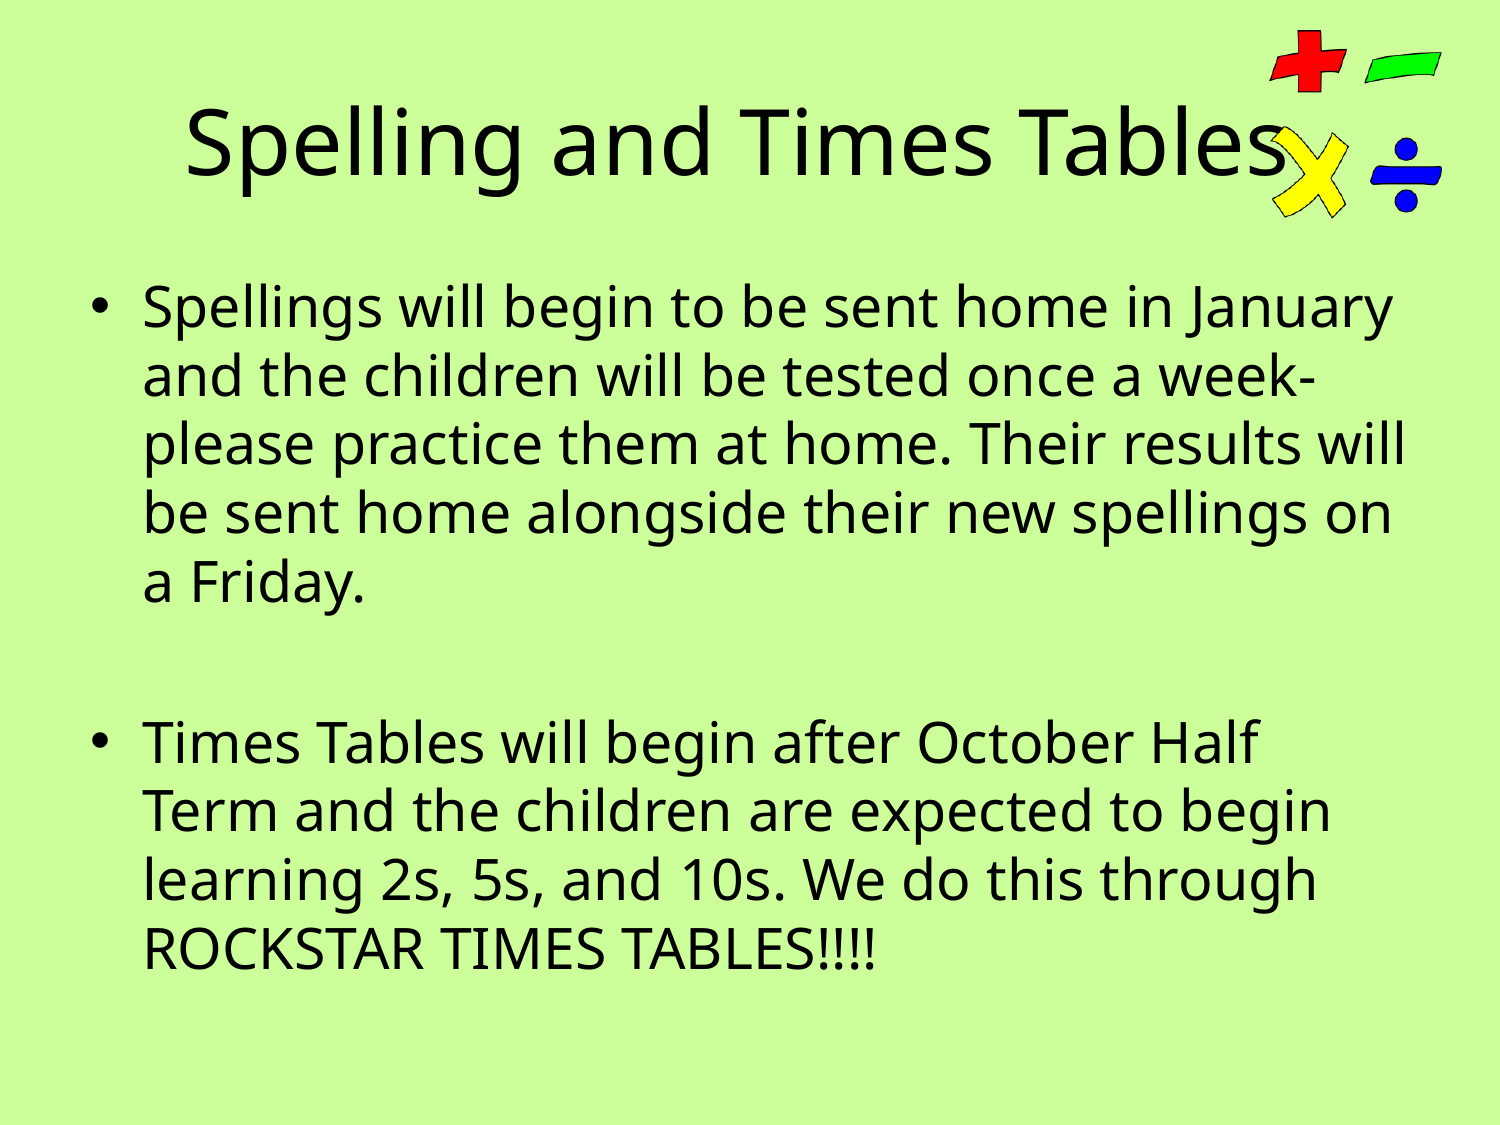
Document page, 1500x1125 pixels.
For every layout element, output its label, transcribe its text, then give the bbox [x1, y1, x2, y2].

title Spelling and Times Tables [75, 45, 1425, 233]
picture [1269, 30, 1442, 219]
list Spellings will begin to be sent home in January and the children will be tested once a week- please practice them at home. Their results will be sent home alongside their new spellings on a Friday. Times Tables will begin after October Half Term and the children are expected to begin learning 2s, 5s, and 10s. We do this through ROCKSTAR TIMES TABLES!!!! [75, 262, 1425, 1005]
